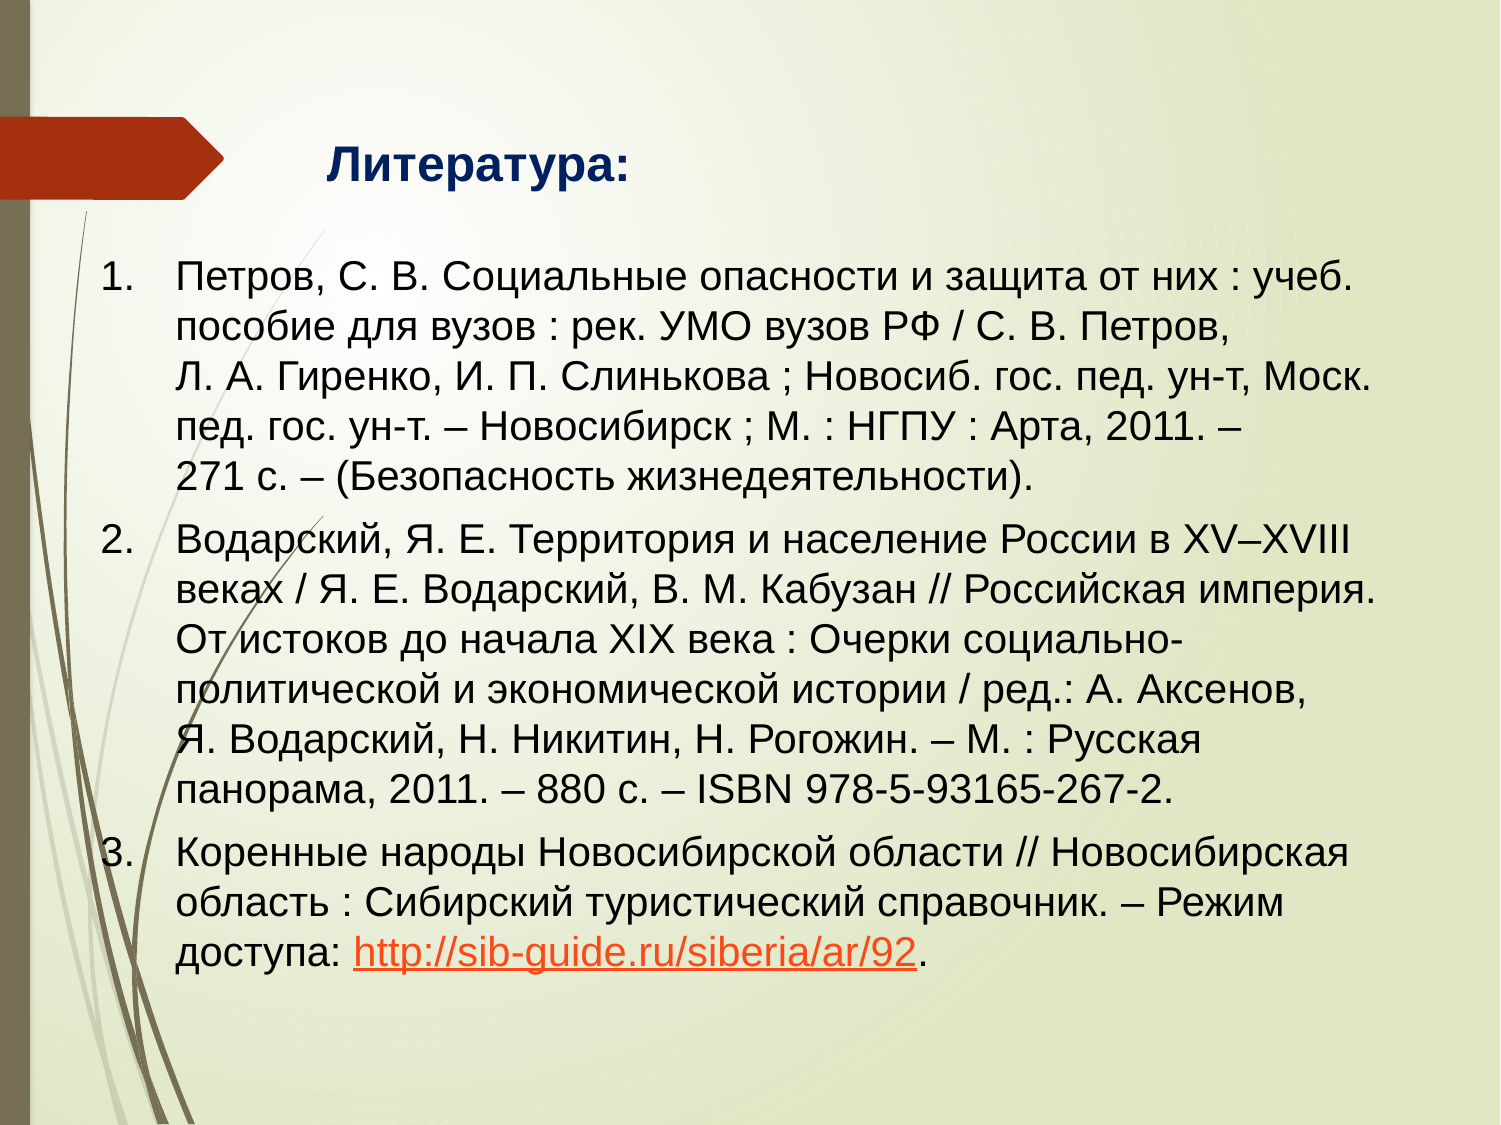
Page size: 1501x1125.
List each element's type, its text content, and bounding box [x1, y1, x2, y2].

text_box Петров, С. В. Социальные опасности и защита от них : учеб. пособие для вузов : рек. УМО вузов РФ / С. В. Петров, Л. А. Гиренко, И. П. Слинькова ; Новосиб. гос. пед. ун-т, Моск. пед. гос. ун-т. – Новосибирск ; М. : НГПУ : Арта, 2011. – 271 с. – (Безопасность жизнедеятельности). Водарский, Я. Е. Территория и население России в XV‒XVIII веках / Я. Е. Водарский, В. М. Кабузан // Российская империя. От истоков до начала XIX века : Очерки социально-политической и экономической истории / ред.: А. Аксенов, Я. Водарский, Н. Никитин, Н. Рогожин. ‒ М. : Русская панорама, 2011. ‒ 880 с. ‒ ISBN 978-5-93165-267-2. Коренные народы Новосибирской области // Новосибирская область : Сибирский туристический справочник. ‒ Режим доступа: http://sib-guide.ru/siberia/ar/92. [85, 241, 1415, 982]
text_box Литература: [276, 124, 682, 200]
